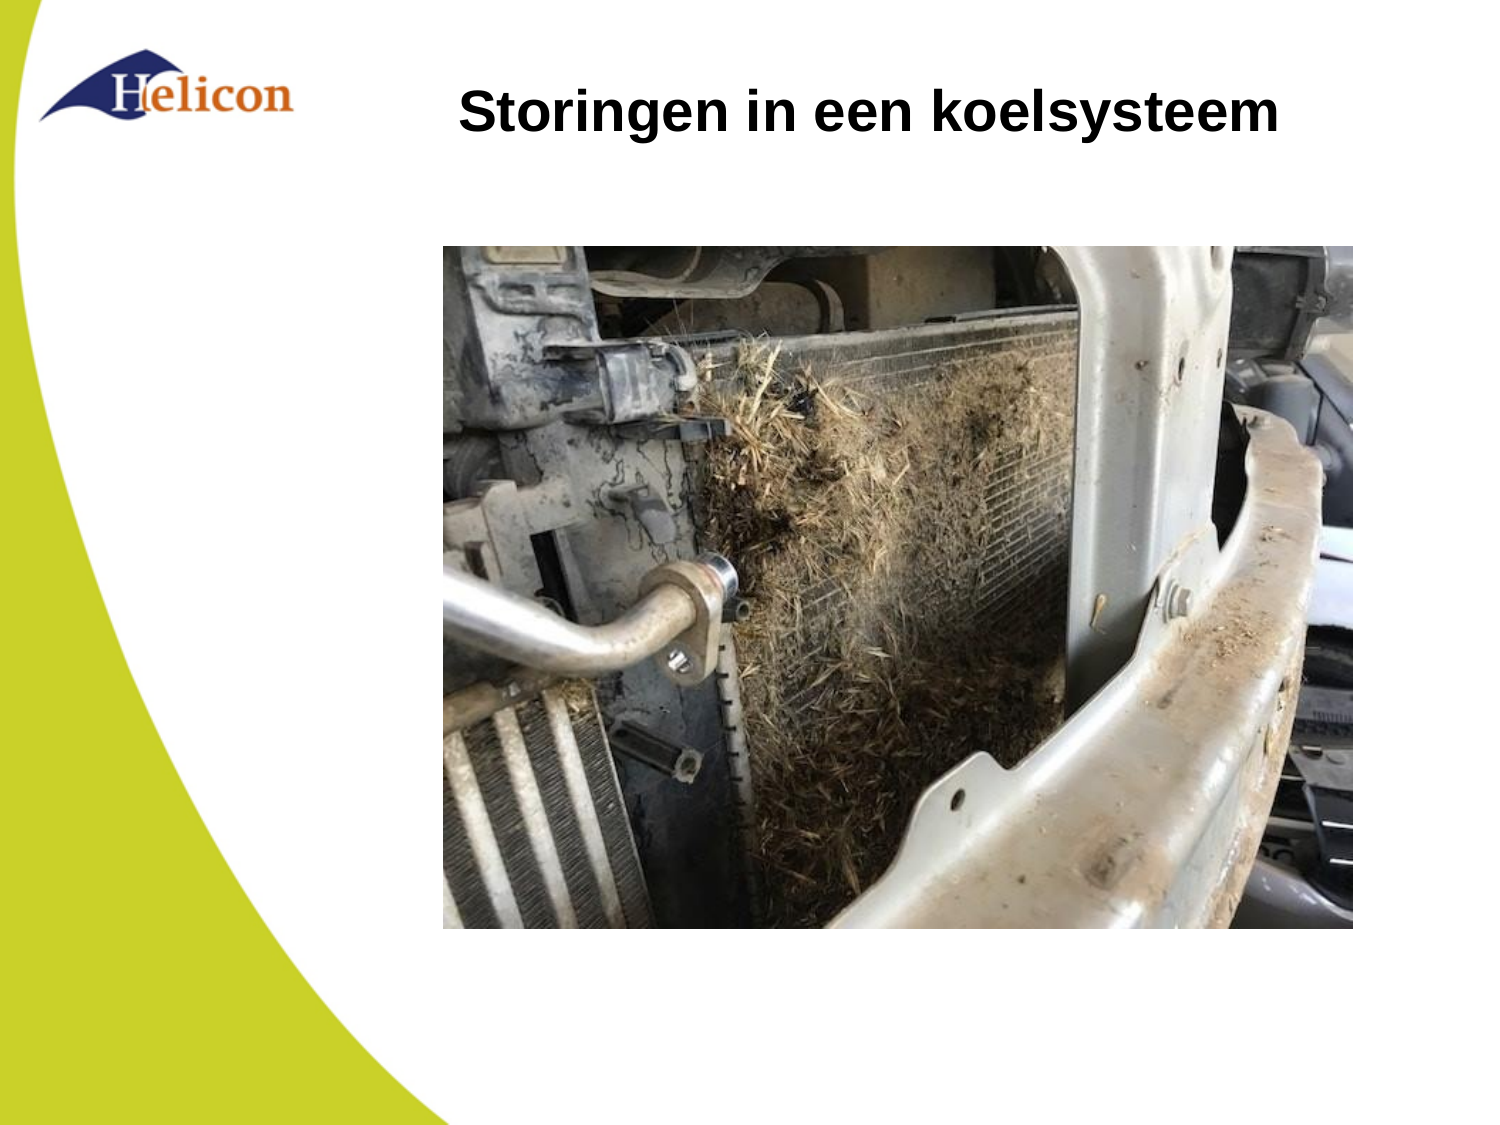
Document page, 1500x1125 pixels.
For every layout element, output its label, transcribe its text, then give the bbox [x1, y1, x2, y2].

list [443, 246, 1353, 929]
picture [0, 0, 1500, 1125]
title Storingen in een koelsysteem [324, 54, 1415, 161]
